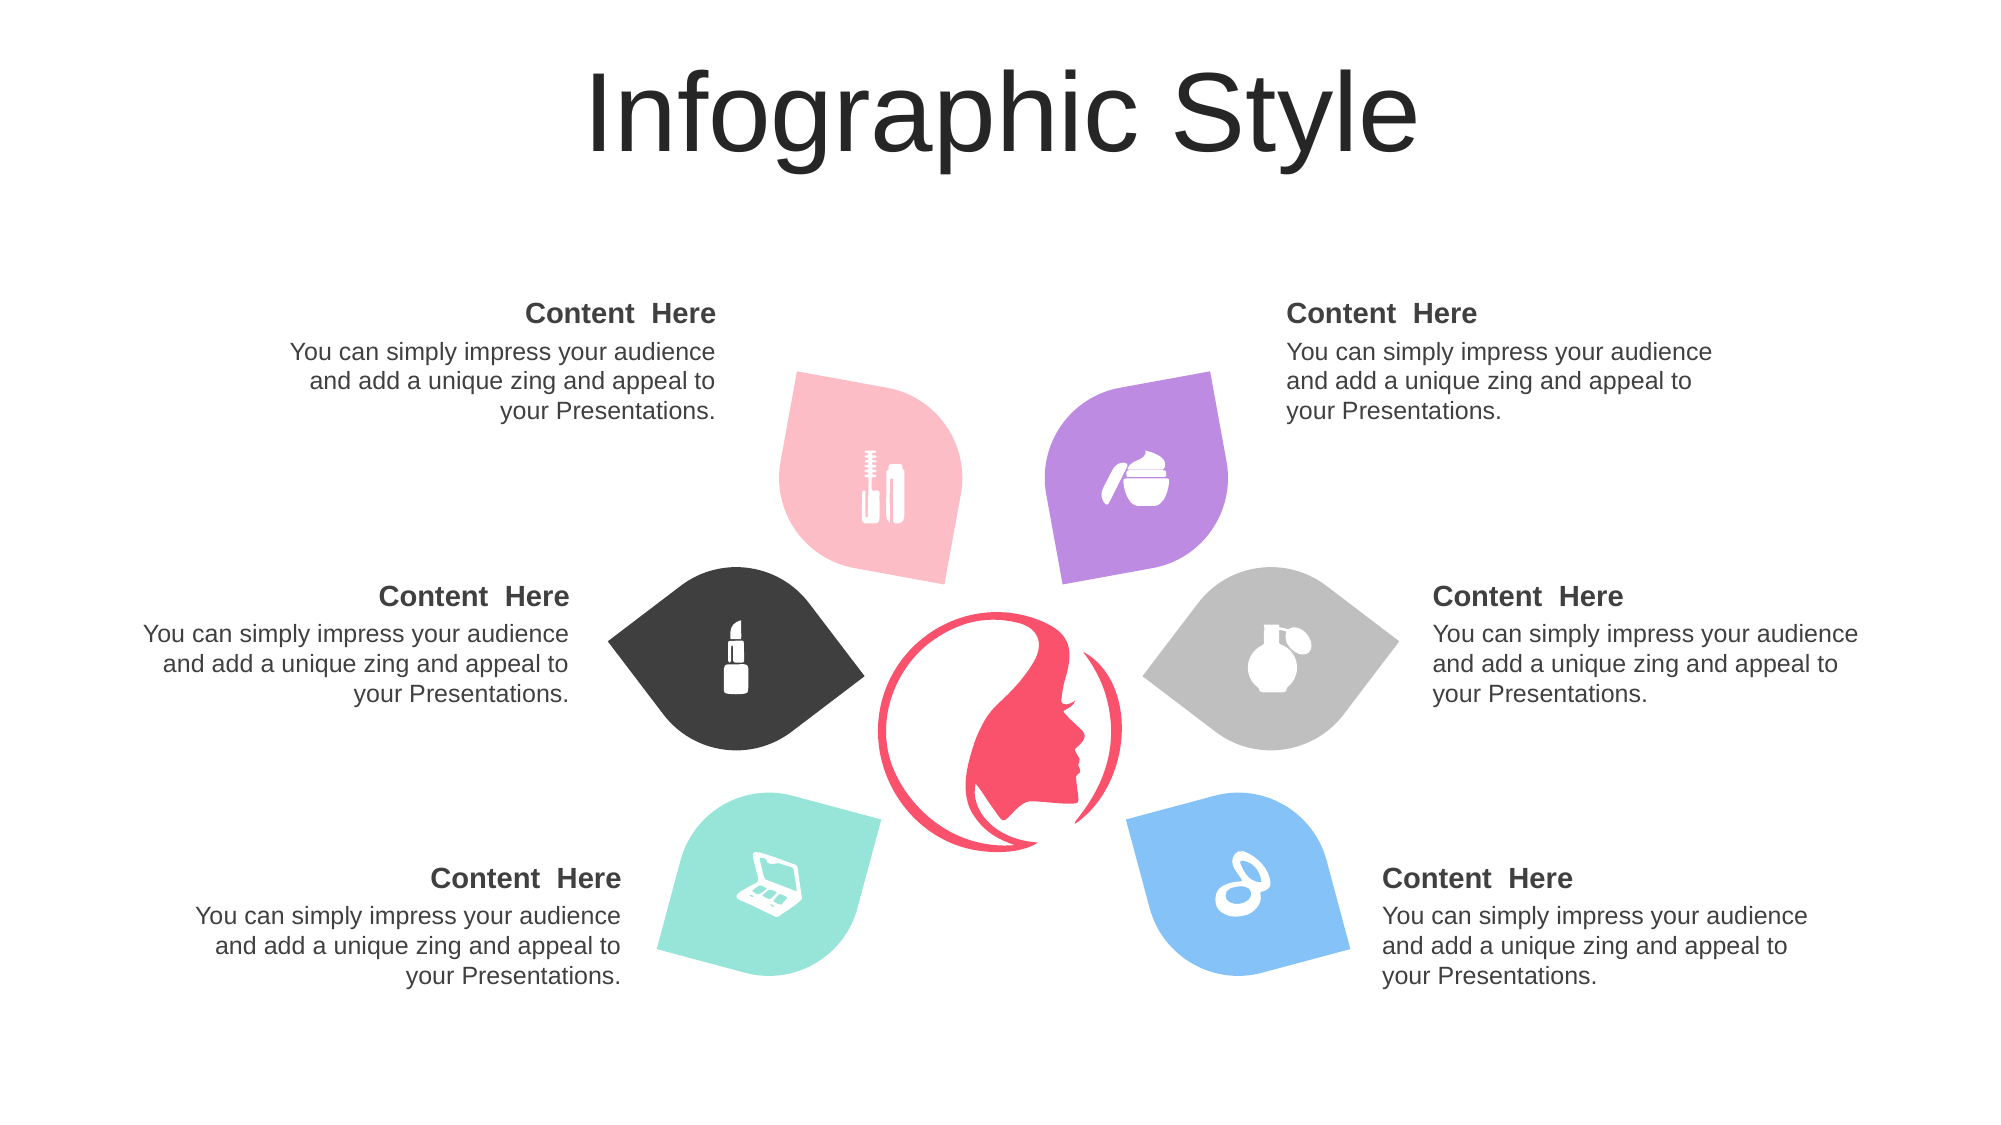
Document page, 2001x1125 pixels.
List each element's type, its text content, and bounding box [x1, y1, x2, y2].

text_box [271, 287, 732, 434]
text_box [176, 852, 637, 999]
list Infographic Style [53, 55, 1952, 175]
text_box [124, 569, 585, 716]
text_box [1367, 852, 1826, 999]
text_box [1271, 287, 1730, 434]
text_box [1417, 569, 1876, 716]
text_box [644, 386, 1363, 976]
